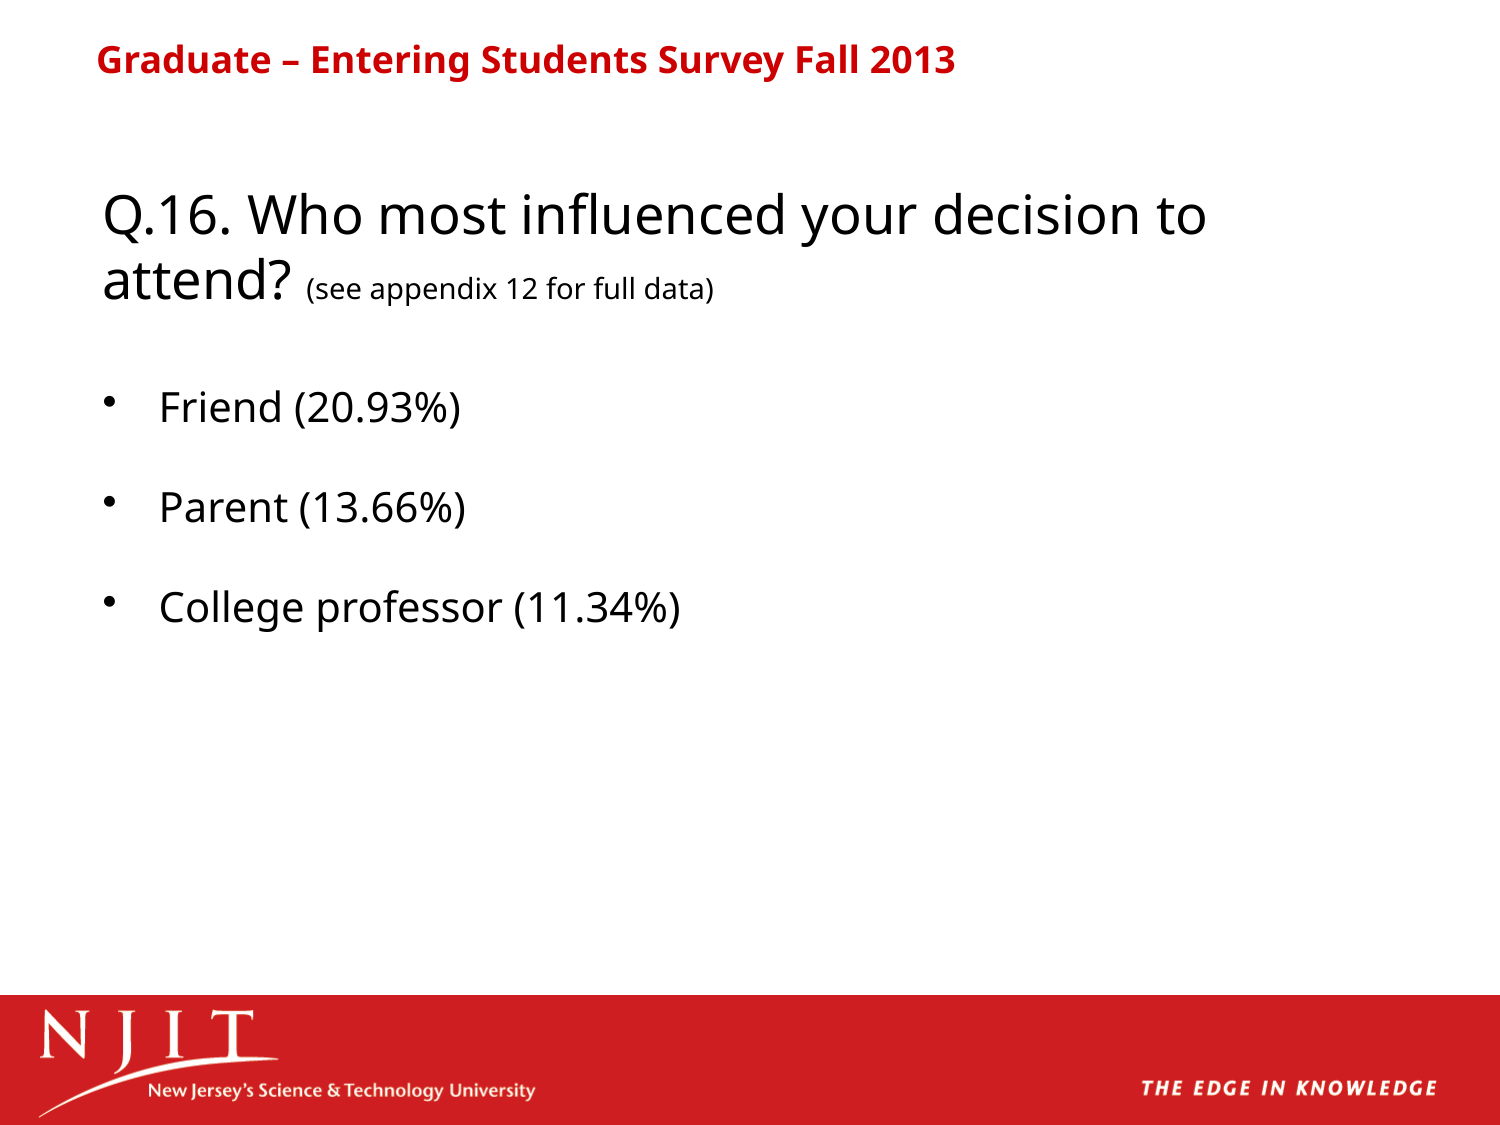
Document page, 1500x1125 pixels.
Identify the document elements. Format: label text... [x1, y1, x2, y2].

text_box Graduate – Entering Students Survey Fall 2013 [81, 28, 1419, 89]
picture [0, 995, 1500, 1125]
text_box Q.16. Who most influenced your decision to attend? (see appendix 12 for full data) [87, 172, 1363, 361]
list Friend (20.93%) Parent (13.66%) College professor (11.34%) [87, 373, 1363, 786]
